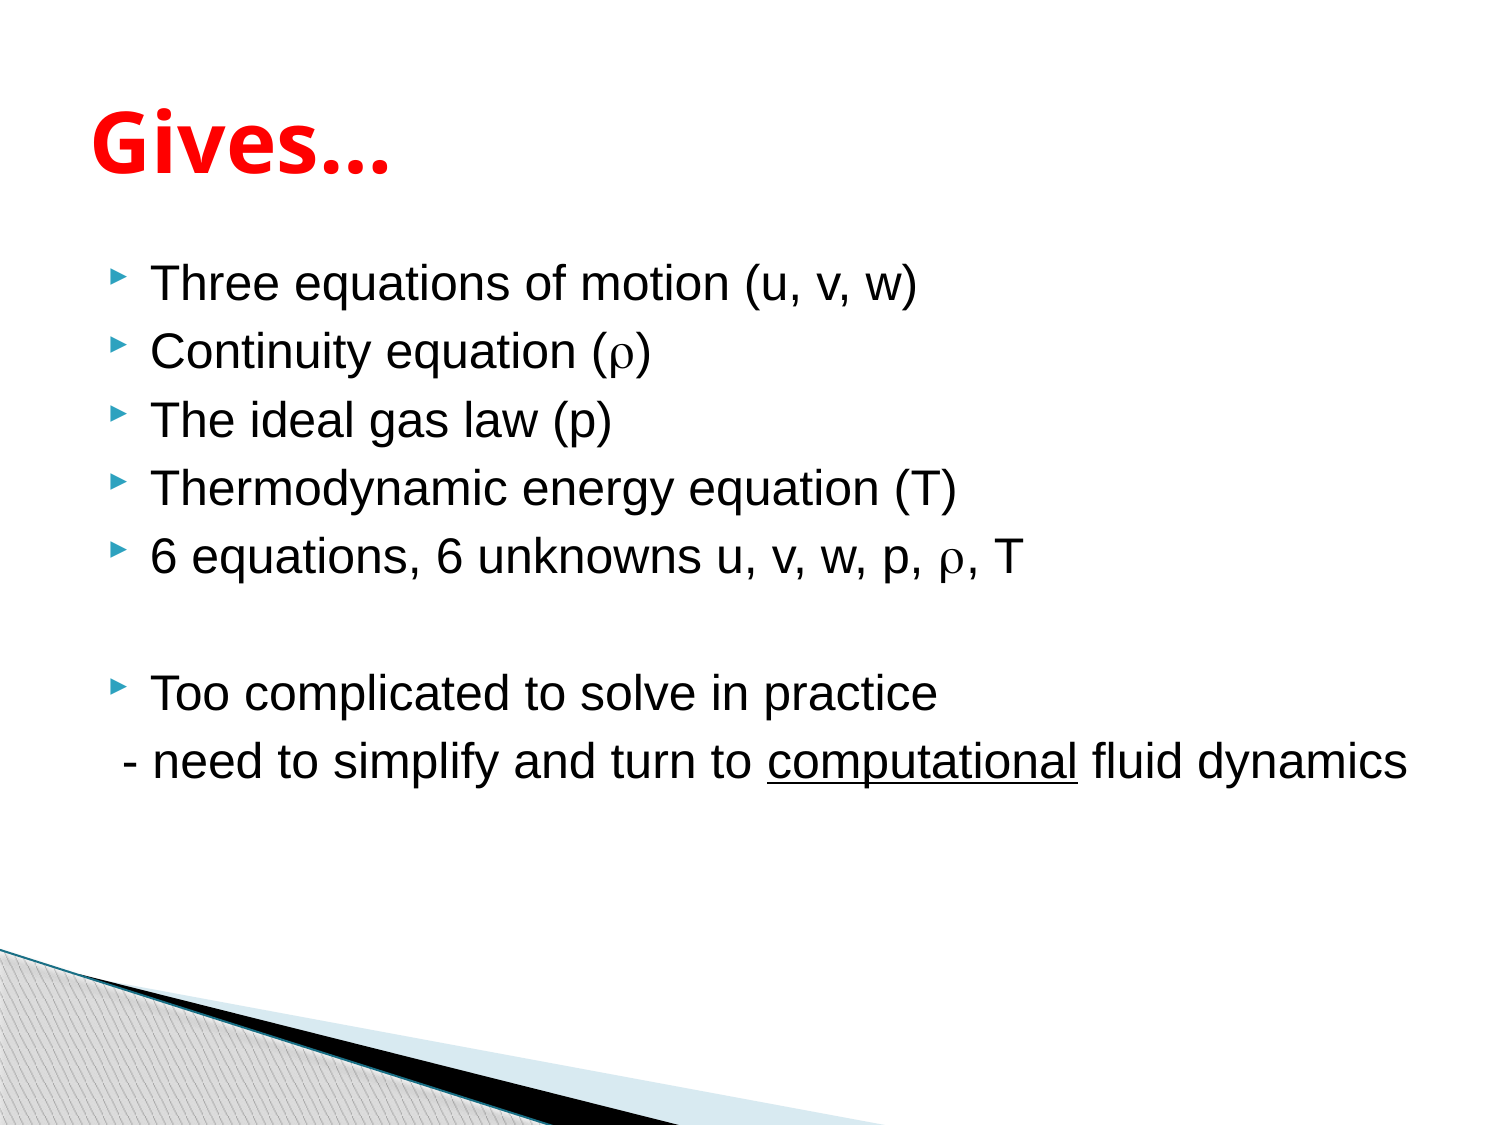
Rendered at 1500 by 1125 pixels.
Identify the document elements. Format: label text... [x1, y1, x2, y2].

title Gives… [75, 45, 1425, 233]
list Three equations of motion (u, v, w) Continuity equation () The ideal gas law (p) Thermodynamic energy equation (T) 6 equations, 6 unknowns u, v, w, p, , T Too complicated to solve in practice - need to simplify and turn to computational fluid dynamics [75, 243, 1425, 986]
